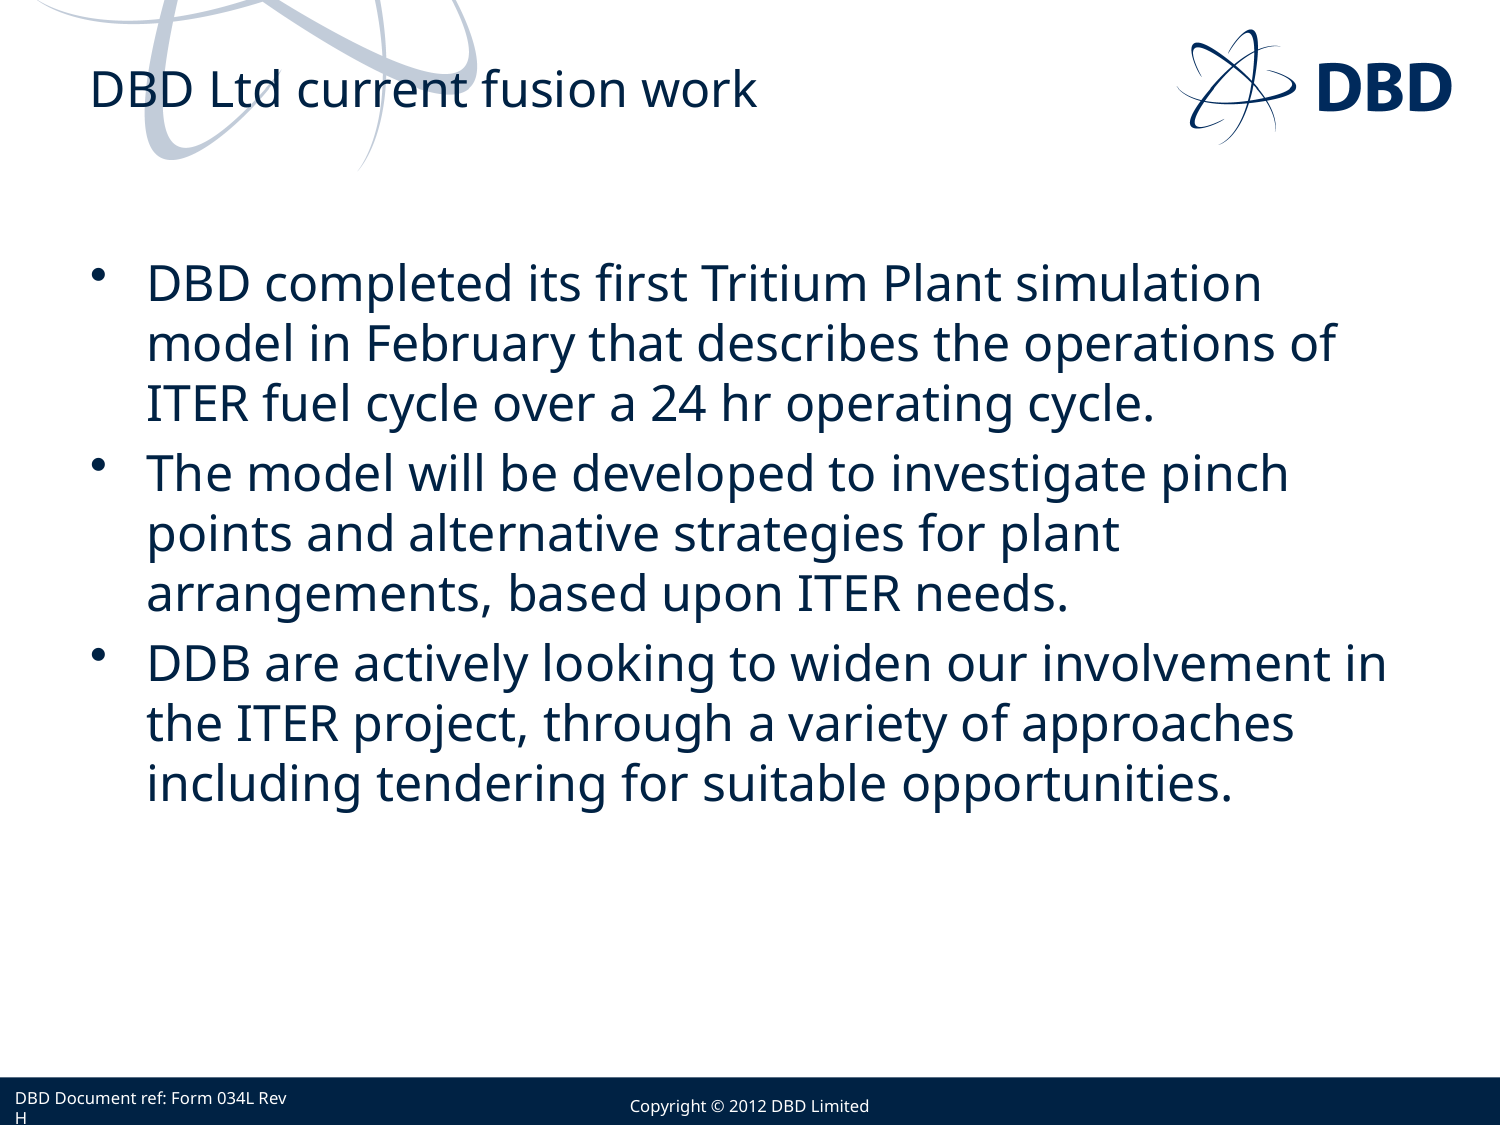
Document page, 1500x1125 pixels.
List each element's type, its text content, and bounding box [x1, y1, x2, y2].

list DBD completed its first Tritium Plant simulation model in February that describes the operations of ITER fuel cycle over a 24 hr operating cycle. The model will be developed to investigate pinch points and alternative strategies for plant arrangements, based upon ITER needs. DDB are actively looking to widen our involvement in the ITER project, through a variety of approaches including tendering for suitable opportunities. [75, 243, 1425, 1035]
picture [0, 0, 1500, 177]
title DBD Ltd current fusion work [75, 49, 1100, 126]
footer Copyright © 2012 DBD Limited [512, 1089, 988, 1125]
